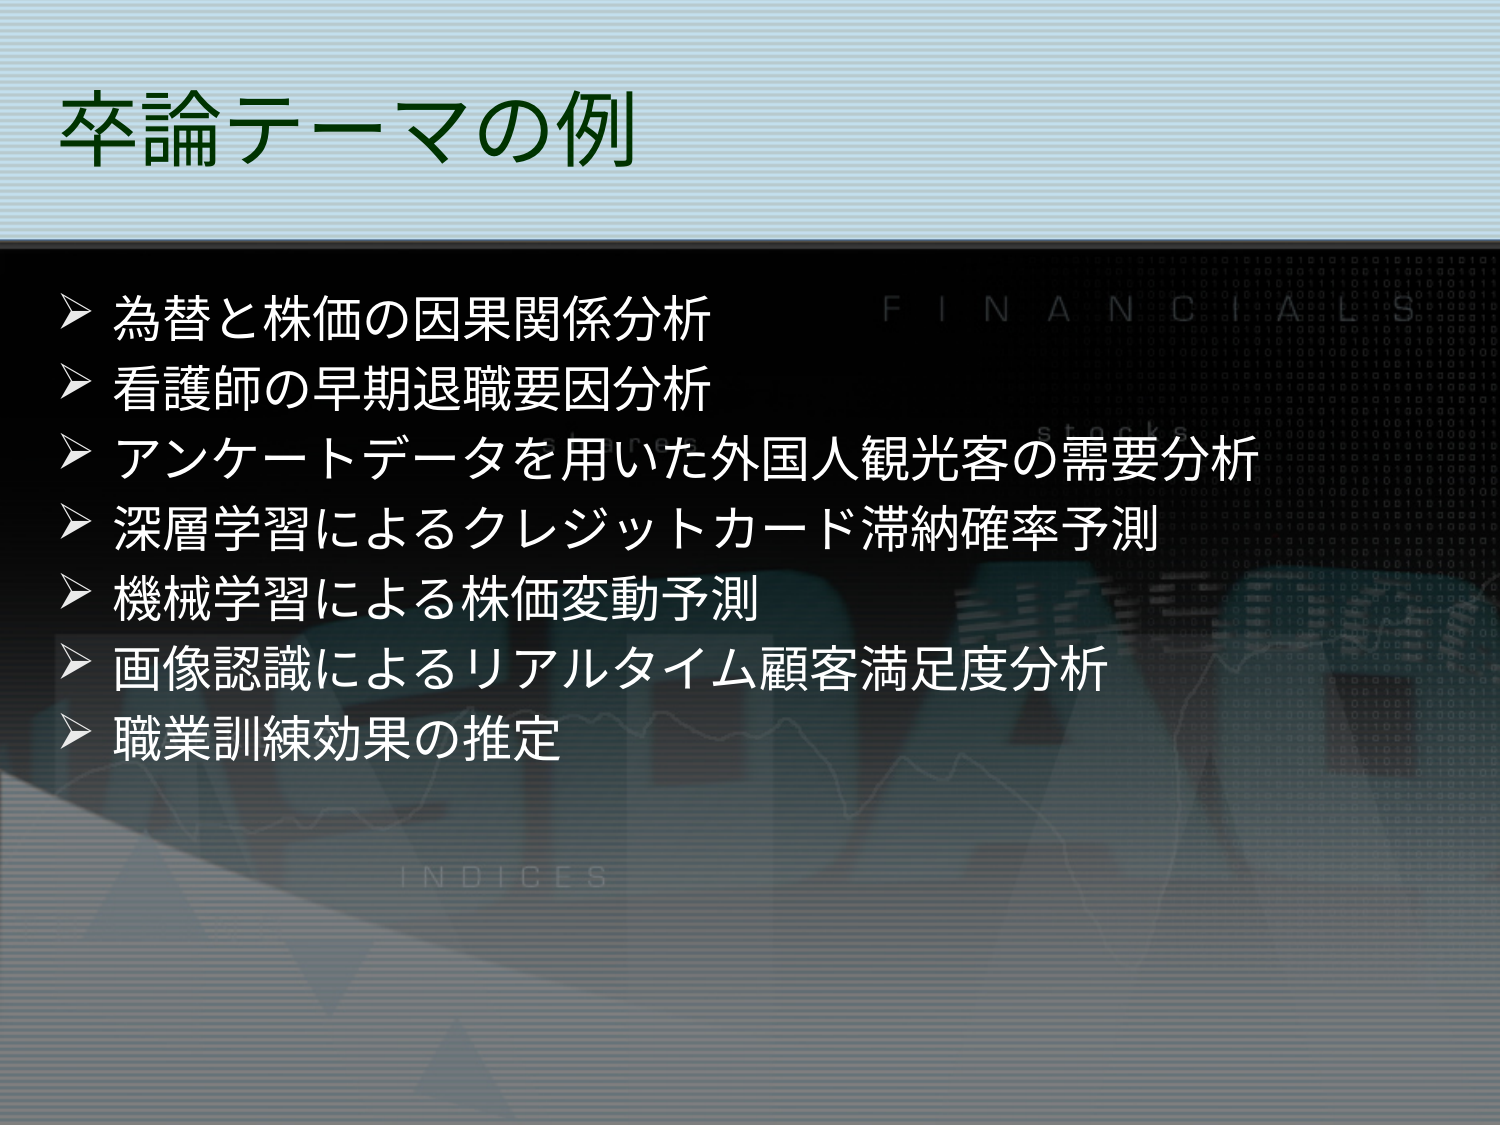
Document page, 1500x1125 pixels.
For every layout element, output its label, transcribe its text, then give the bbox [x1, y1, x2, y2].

list 為替と株価の因果関係分析 看護師の早期退職要因分析 アンケートデータを用いた外国人観光客の需要分析 深層学習によるクレジットカード滞納確率予測 機械学習による株価変動予測 画像認識によるリアルタイム顧客満足度分析 職業訓練効果の推定 [41, 279, 1459, 1094]
picture [0, 0, 1500, 1125]
title 卒論テーマの例 [41, 42, 1459, 186]
